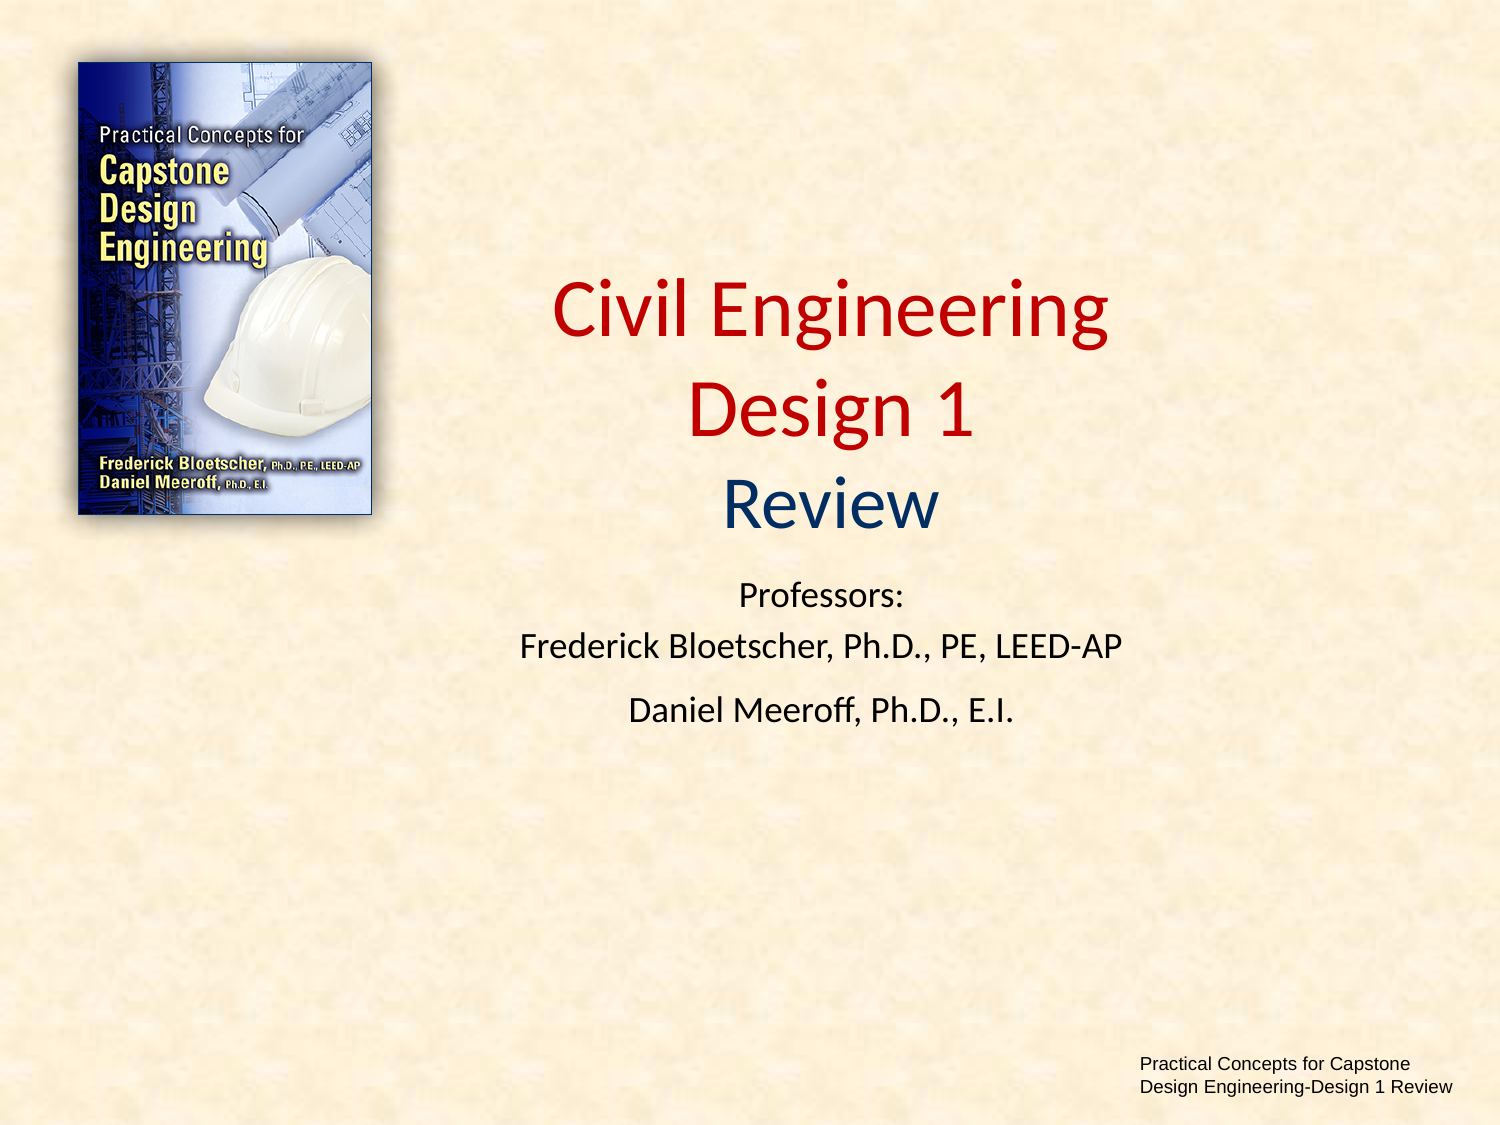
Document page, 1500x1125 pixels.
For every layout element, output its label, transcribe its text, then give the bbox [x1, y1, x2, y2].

subtitle Professors: Frederick Bloetscher, Ph.D., PE, LEED-AP Daniel Meeroff, Ph.D., E.I. [371, 562, 1272, 738]
title Civil Engineering Design 1 Review [487, 285, 1175, 511]
picture [0, 0, 1500, 1125]
